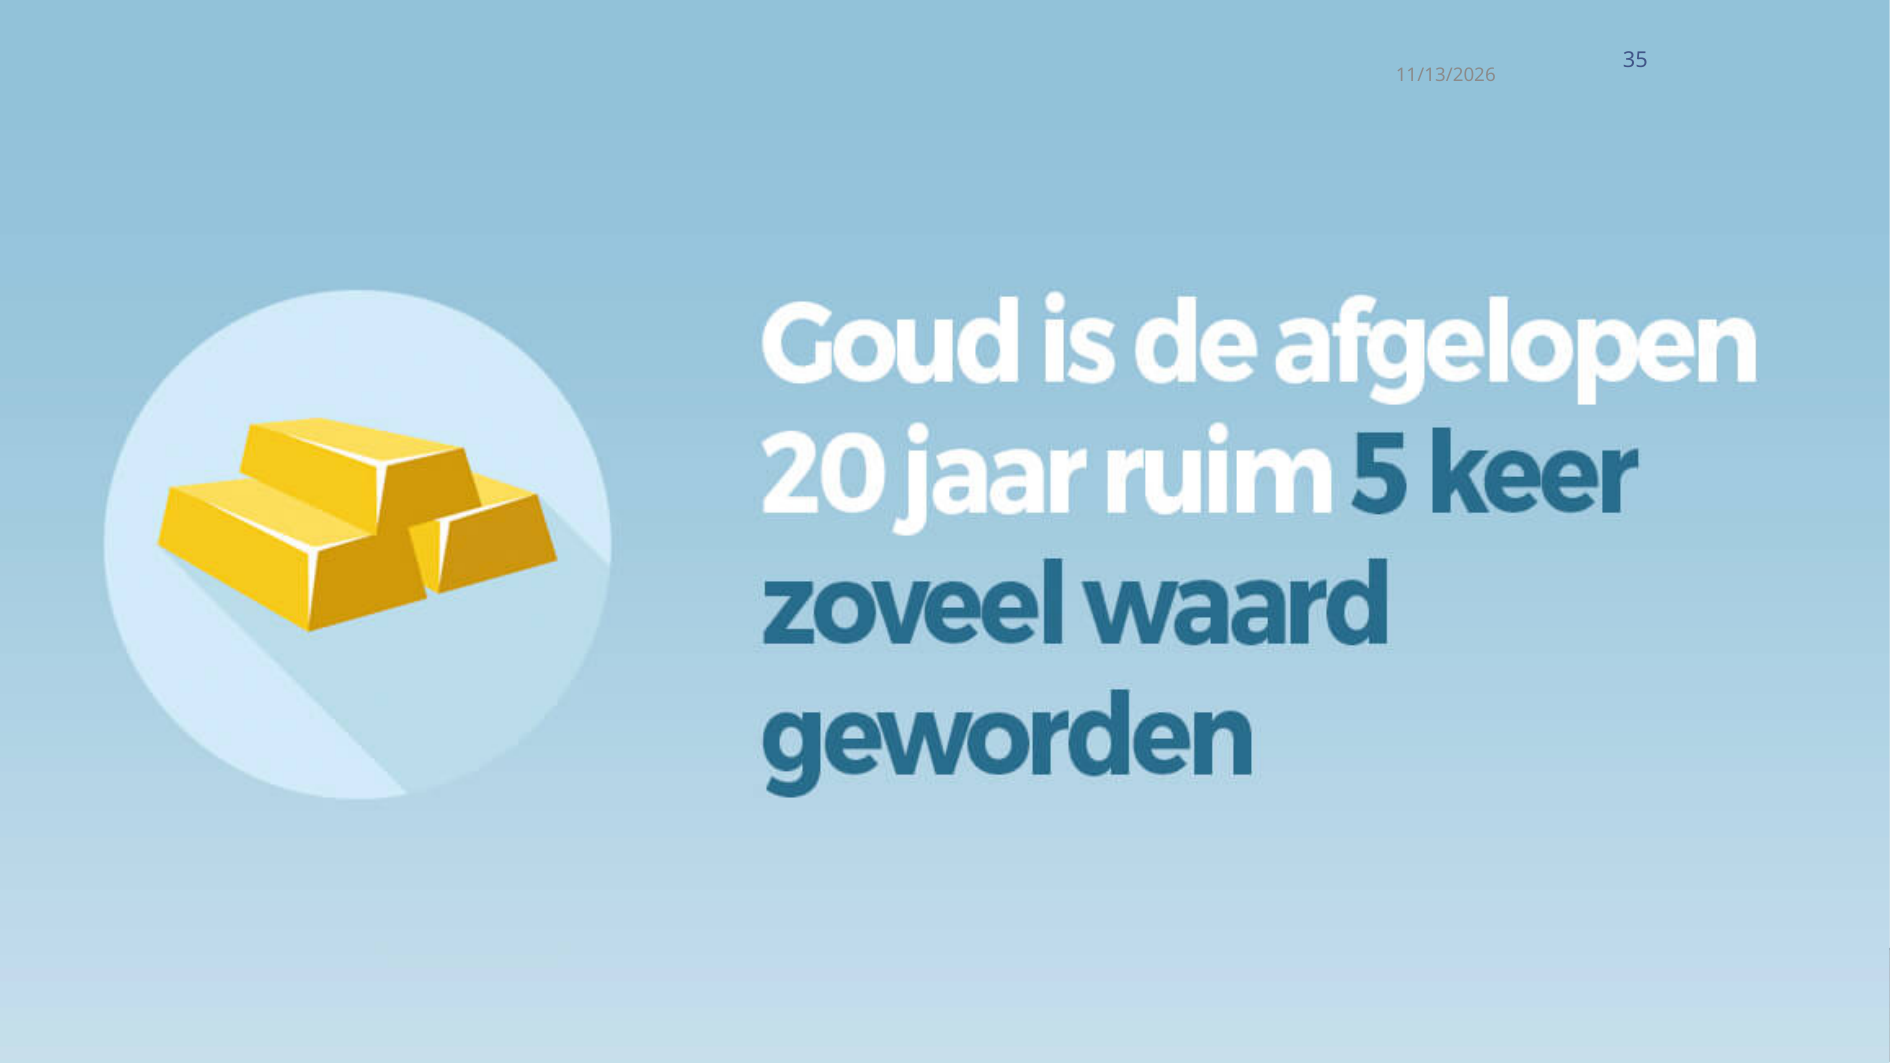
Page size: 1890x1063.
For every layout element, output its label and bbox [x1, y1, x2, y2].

list [0, 0, 1890, 1063]
